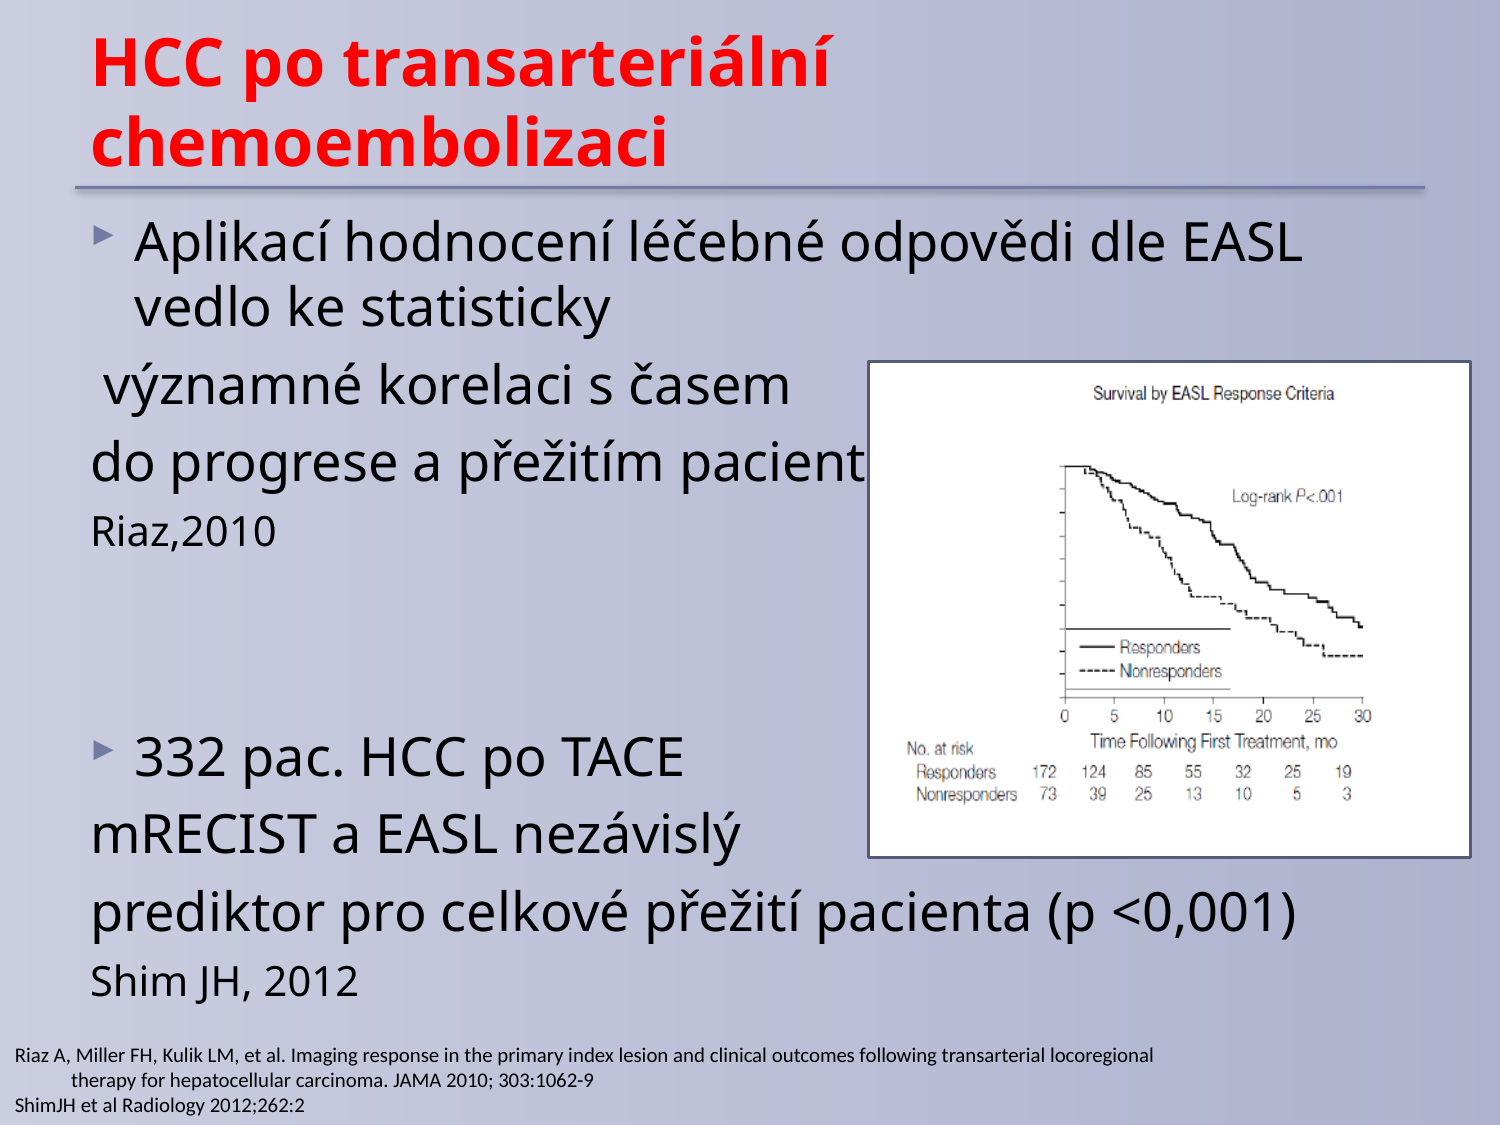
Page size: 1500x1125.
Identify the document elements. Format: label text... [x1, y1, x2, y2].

text_box Riaz A, Miller FH, Kulik LM, et al. Imaging response in the primary index lesion and clinical outcomes following transarterial locoregional therapy for hepatocellular carcinoma. JAMA 2010; 303:1062-9 ShimJH et al Radiology 2012;262:2 [0, 1034, 1200, 1124]
list Aplikací hodnocení léčebné odpovědi dle EASL vedlo ke statisticky významné korelaci s časem do progrese a přežitím pacienta Riaz,2010 332 pac. HCC po TACE mRECIST a EASL nezávislý prediktor pro celkové přežití pacienta (p <0,001) Shim JH, 2012 [74, 199, 1426, 1011]
title HCC po transarteriální chemoembolizaci [74, 24, 1426, 188]
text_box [867, 361, 1471, 859]
